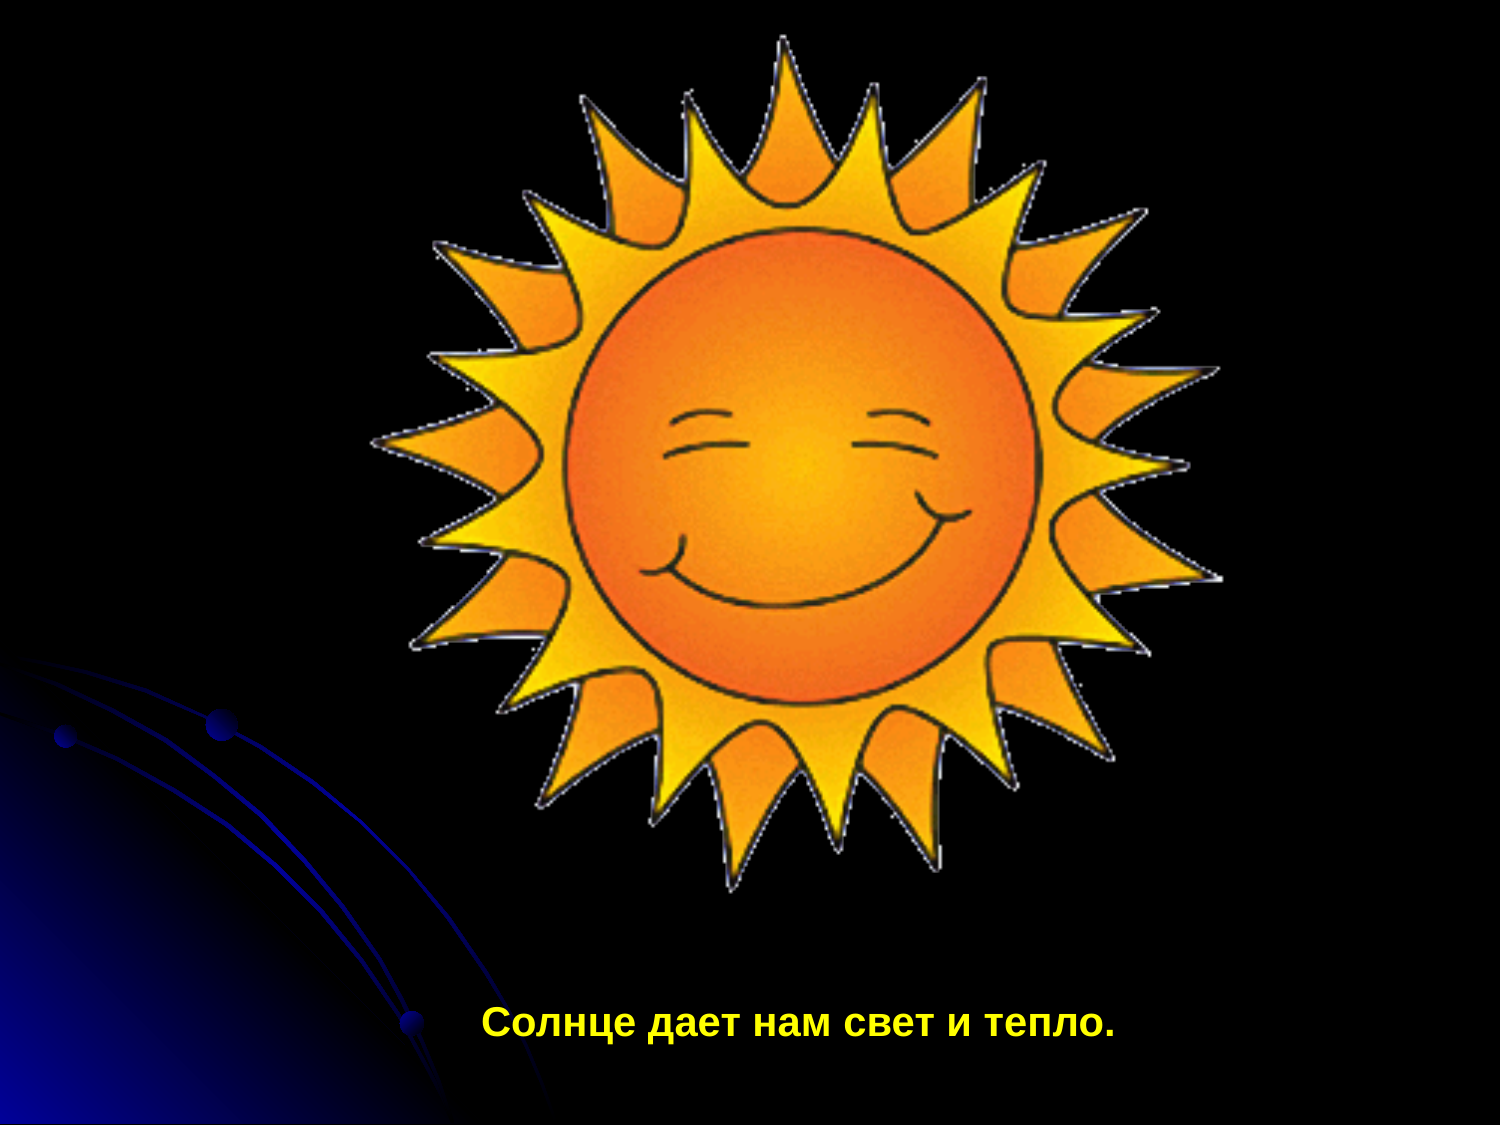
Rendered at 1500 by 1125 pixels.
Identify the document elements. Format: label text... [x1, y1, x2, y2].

picture [277, 0, 1294, 980]
list Солнце дает нам свет и тепло. [359, 987, 1237, 1059]
